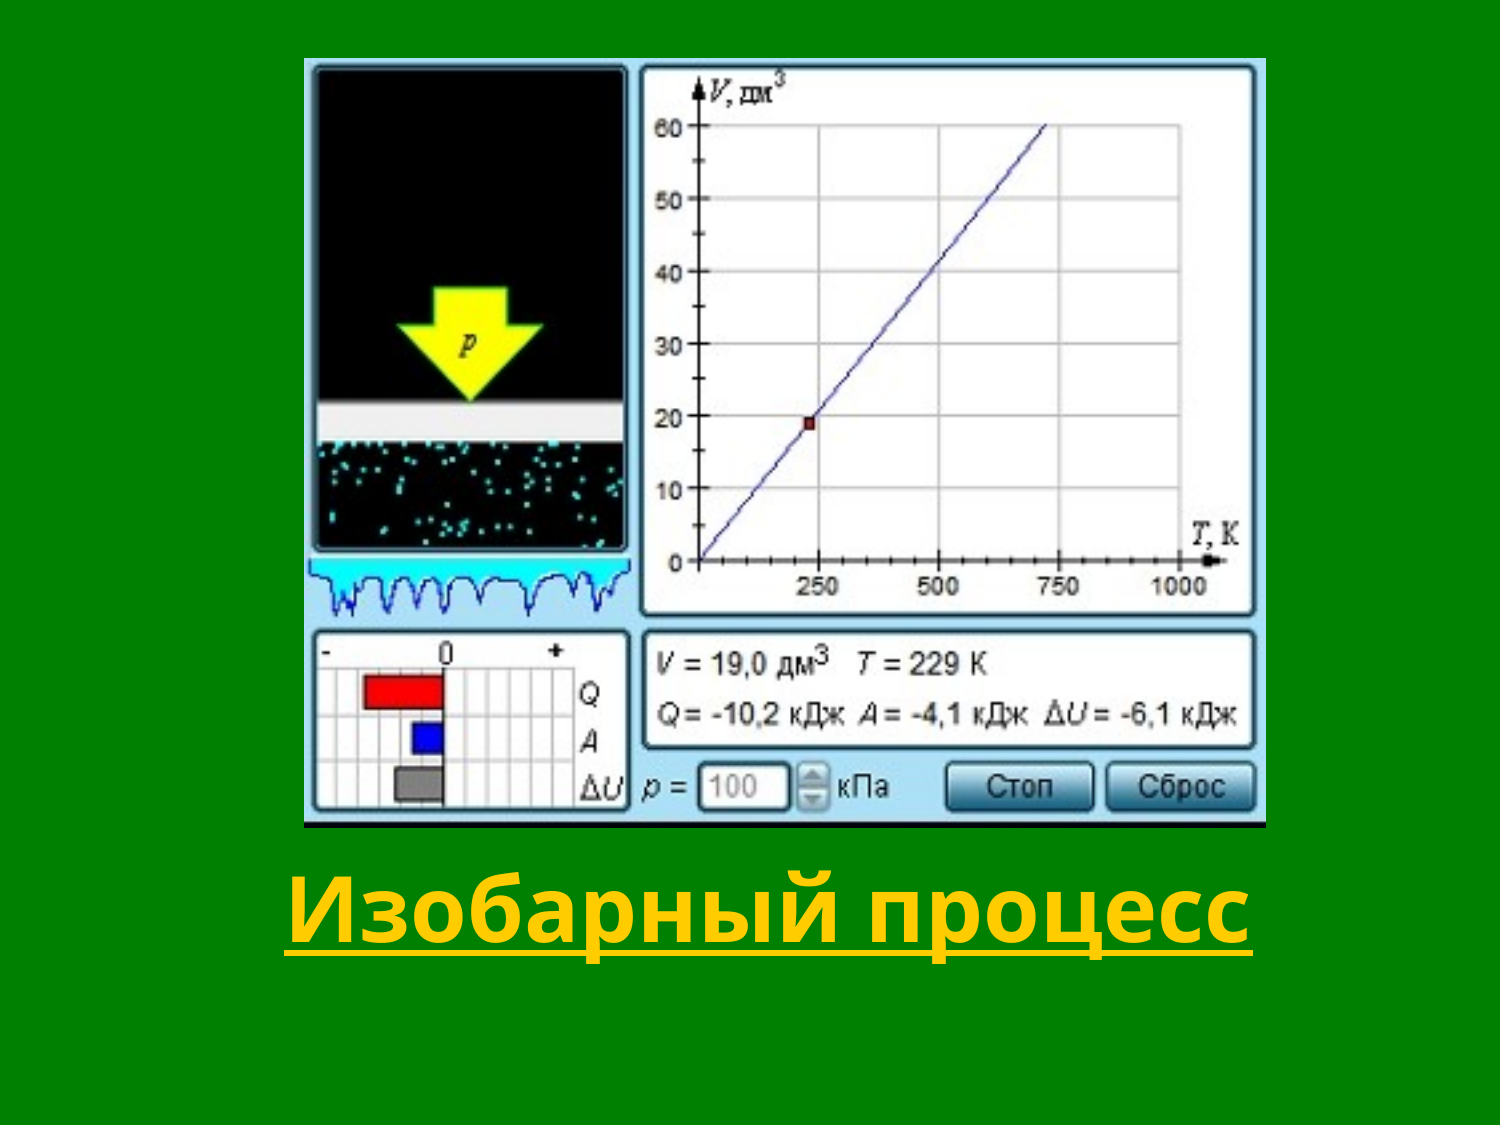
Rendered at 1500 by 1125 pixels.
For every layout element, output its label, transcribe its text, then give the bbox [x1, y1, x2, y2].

list Изобарный процесс [93, 843, 1444, 1000]
picture [304, 58, 1266, 829]
